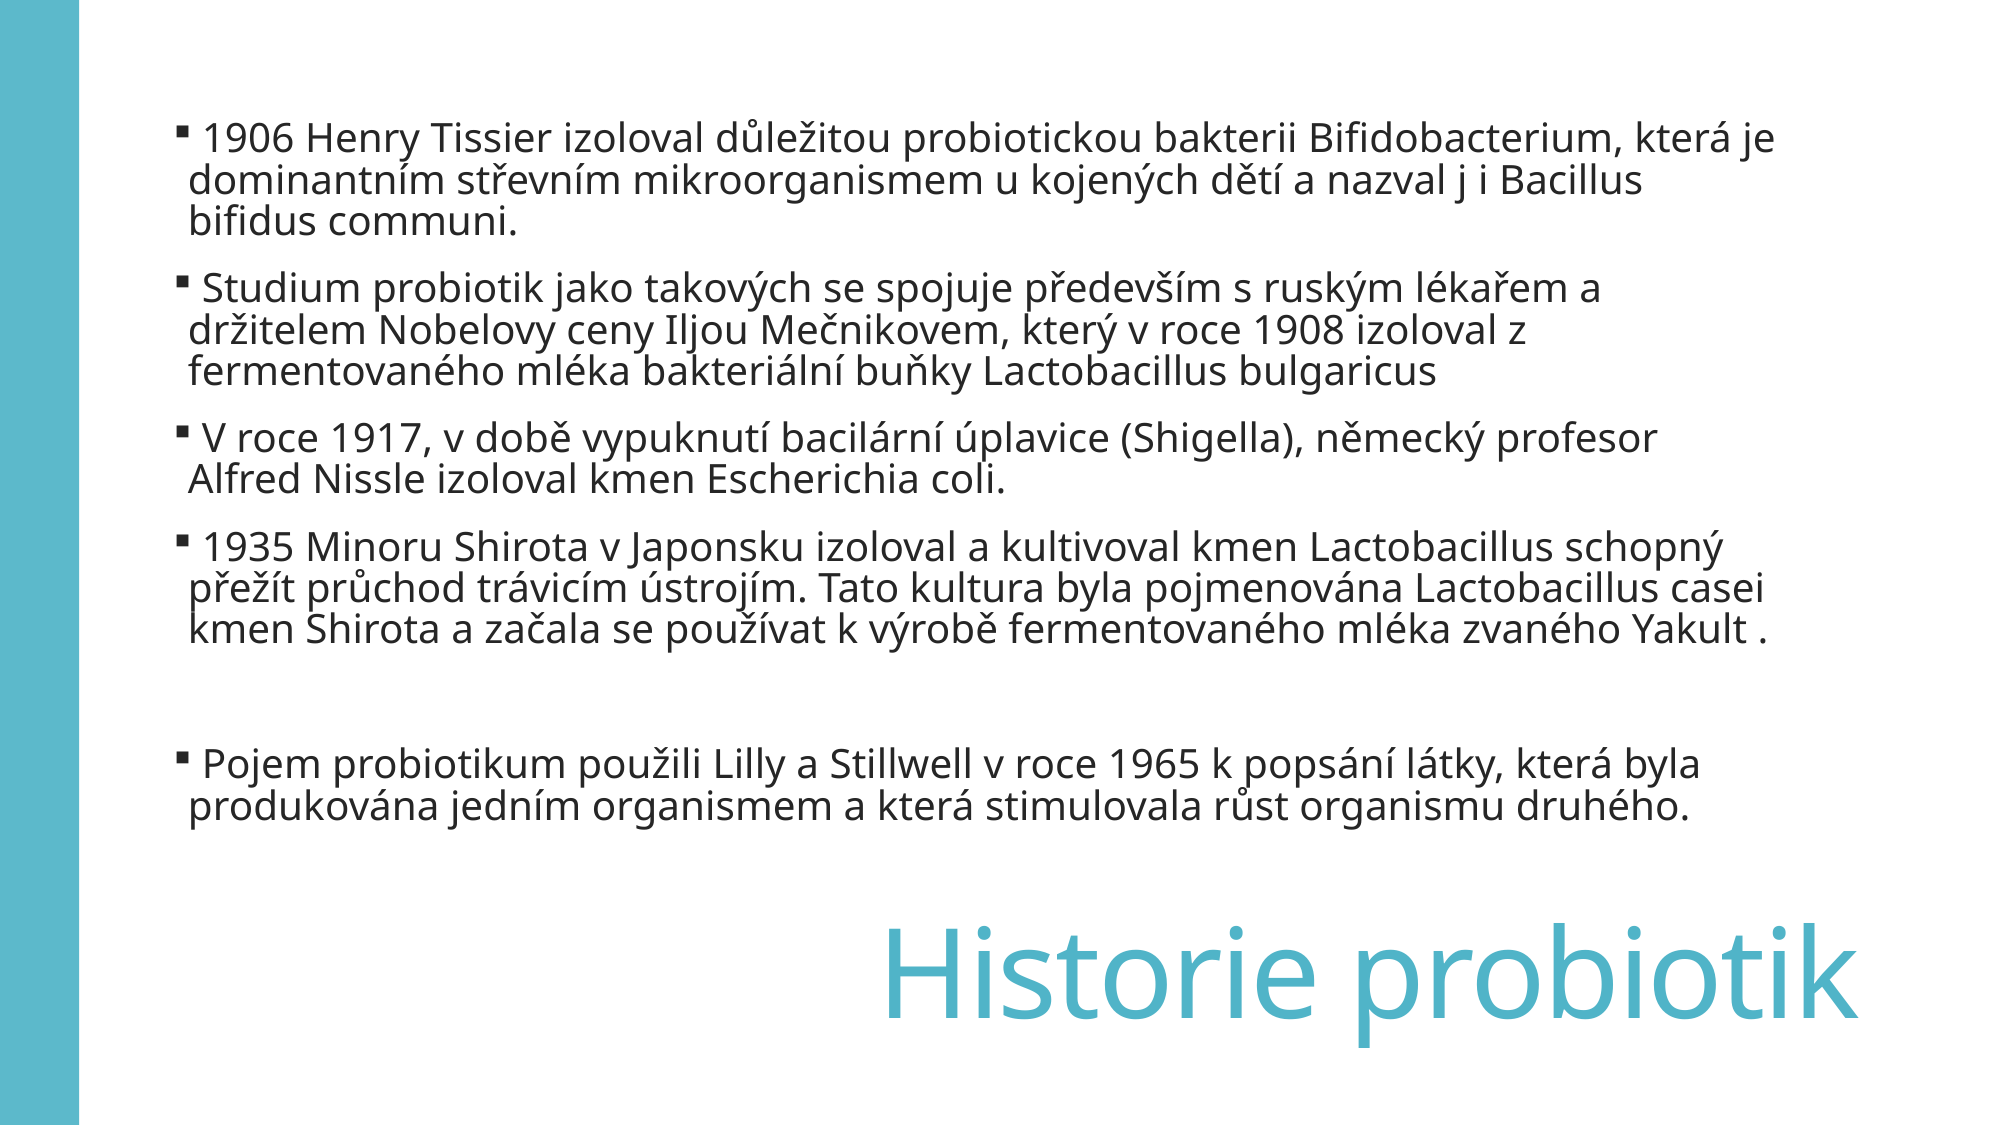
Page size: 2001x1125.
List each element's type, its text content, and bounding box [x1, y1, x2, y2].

list 1906 Henry Tissier izoloval důležitou probiotickou bakterii Bifidobacterium, která je dominantním střevním mikroorganismem u kojených dětí a nazval j i Bacillus bifidus communi. Studium probiotik jako takových se spojuje především s ruským lékařem a držitelem Nobelovy ceny Iljou Mečnikovem, který v roce 1908 izoloval z fermentovaného mléka bakteriální buňky Lactobacillus bulgaricus V roce 1917, v době vypuknutí bacilární úplavice (Shigella), německý profesor Alfred Nissle izoloval kmen Escherichia coli. 1935 Minoru Shirota v Japonsku izoloval a kultivoval kmen Lactobacillus schopný přežít průchod trávicím ústrojím. Tato kultura byla pojmenována Lactobacillus casei kmen Shirota a začala se používat k výrobě fermentovaného mléka zvaného Yakult . Pojem probiotikum použili Lilly a Stillwell v roce 1965 k popsání látky, která byla produkována jedním organismem a která stimulovala růst organismu druhého. [158, 112, 1800, 850]
text_box [0, 0, 80, 1125]
title Historie probiotik [540, 753, 1875, 1052]
